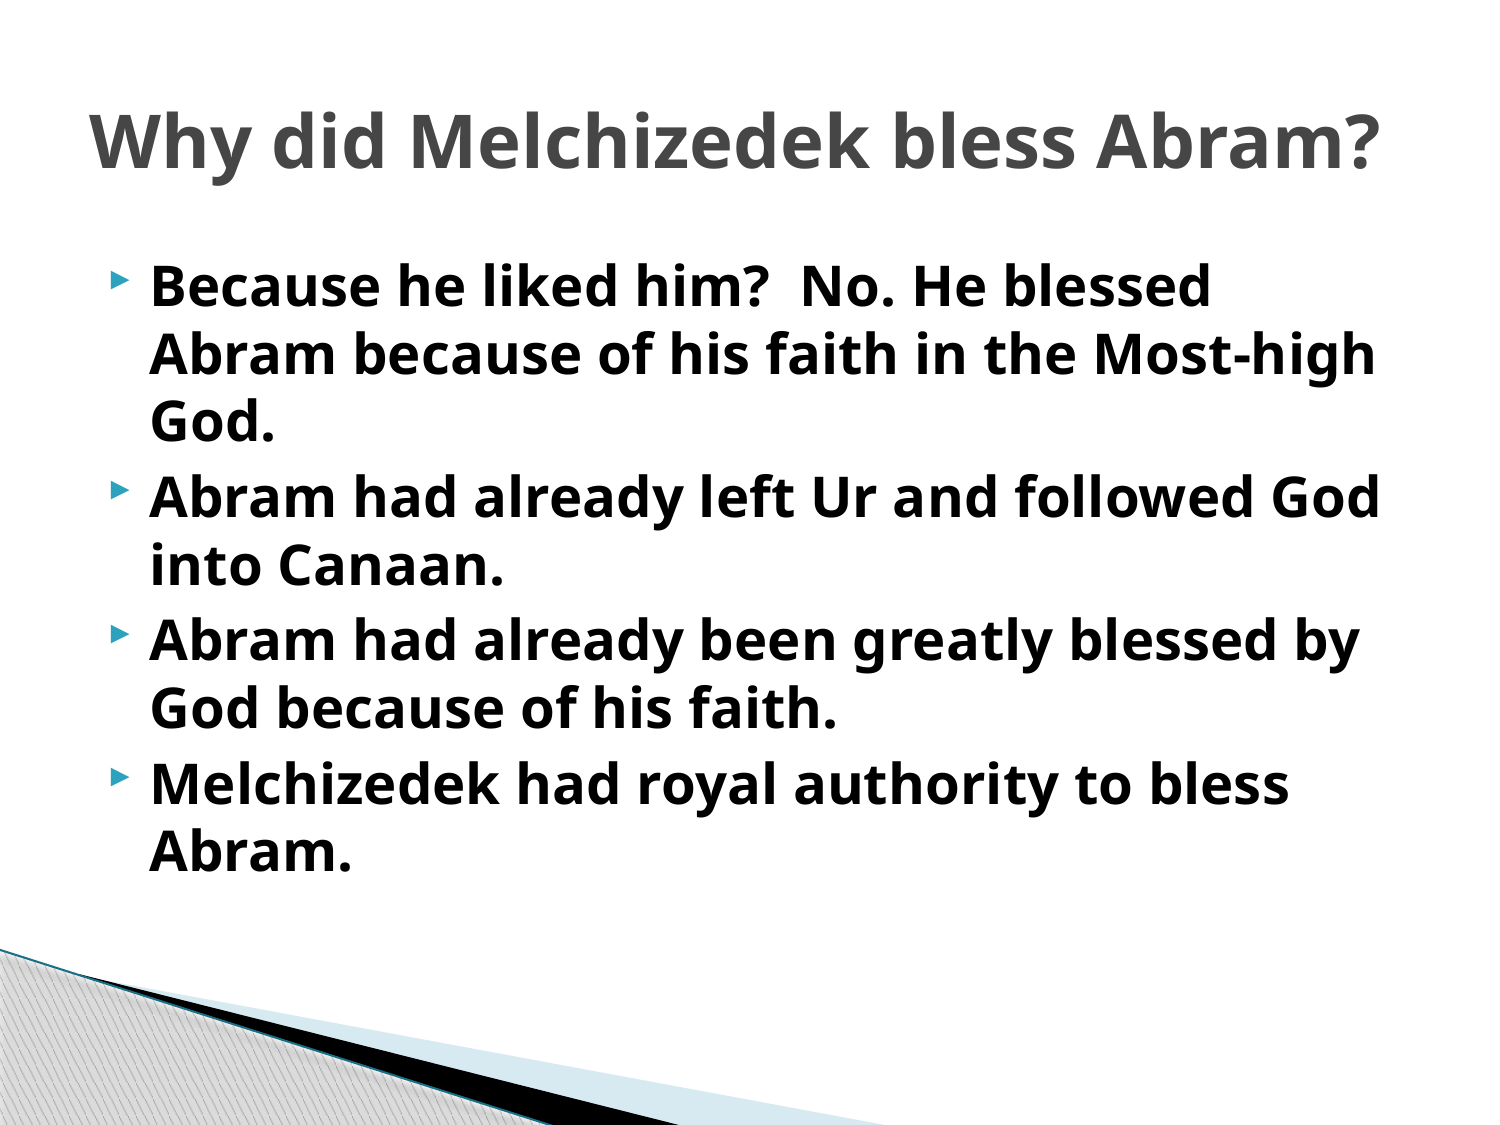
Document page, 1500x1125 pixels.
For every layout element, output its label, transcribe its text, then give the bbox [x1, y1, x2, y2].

list Because he liked him? No. He blessed Abram because of his faith in the Most-high God. Abram had already left Ur and followed God into Canaan. Abram had already been greatly blessed by God because of his faith. Melchizedek had royal authority to bless Abram. [75, 243, 1425, 986]
title Why did Melchizedek bless Abram? [75, 45, 1425, 233]
